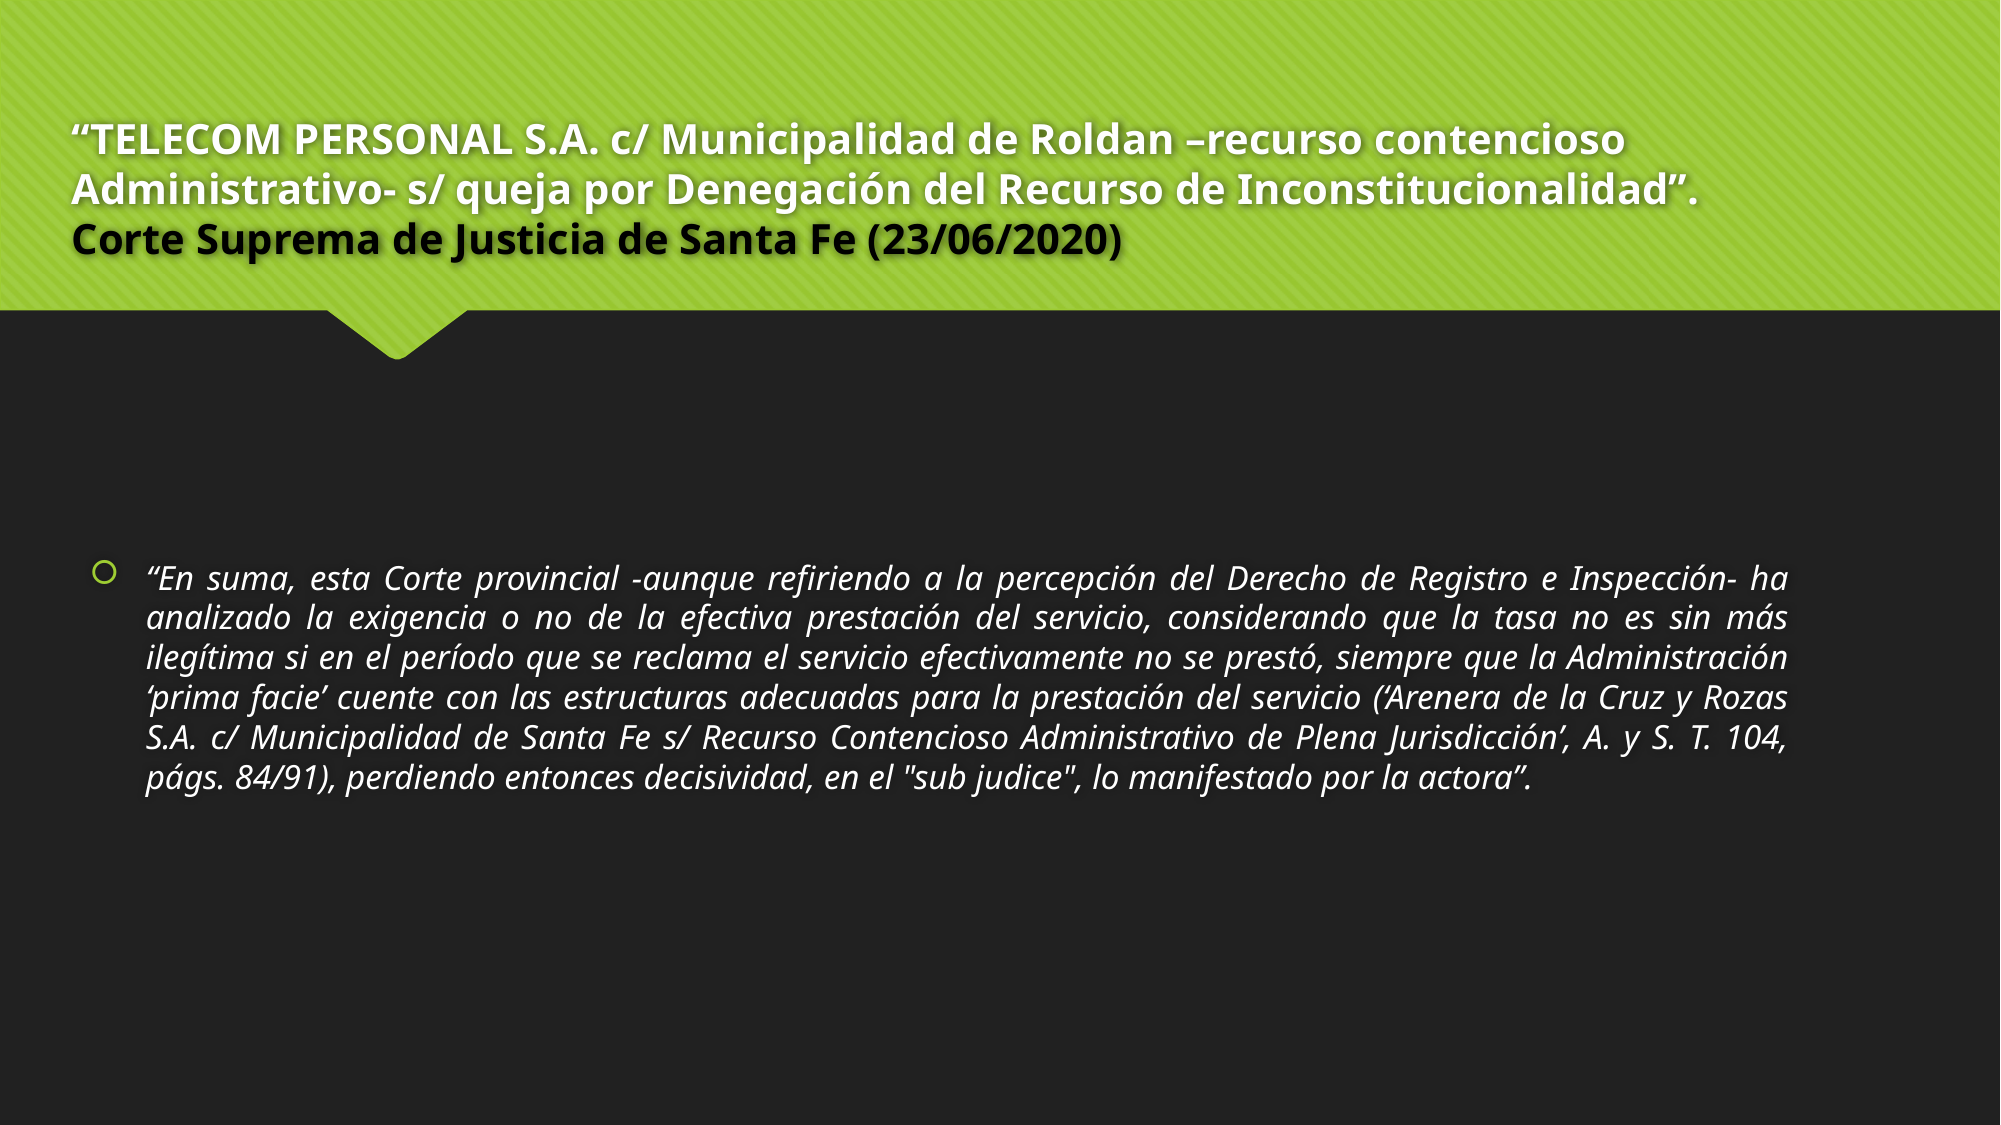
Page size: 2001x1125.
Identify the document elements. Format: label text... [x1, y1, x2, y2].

title “TELECOM PERSONAL S.A. c/ Municipalidad de Roldan –recurso contencioso Administrativo- s/ queja por Denegación del Recurso de Inconstitucionalidad”. Corte Suprema de Justicia de Santa Fe (23/06/2020) [56, 71, 1824, 271]
list “En suma, esta Corte provincial -aunque refiriendo a la percepción del Derecho de Registro e Inspección- ha analizado la exigencia o no de la efectiva prestación del servicio, considerando que la tasa no es sin más ilegítima si en el período que se reclama el servicio efectivamente no se prestó, siempre que la Administración ‘prima facie’ cuente con las estructuras adecuadas para la prestación del servicio (‘Arenera de la Cruz y Rozas S.A. c/ Municipalidad de Santa Fe s/ Recurso Contencioso Administrativo de Plena Jurisdicción’, A. y S. T. 104, págs. 84/91), perdiendo entonces decisividad, en el "sub judice", lo manifestado por la actora”. [74, 378, 1806, 975]
